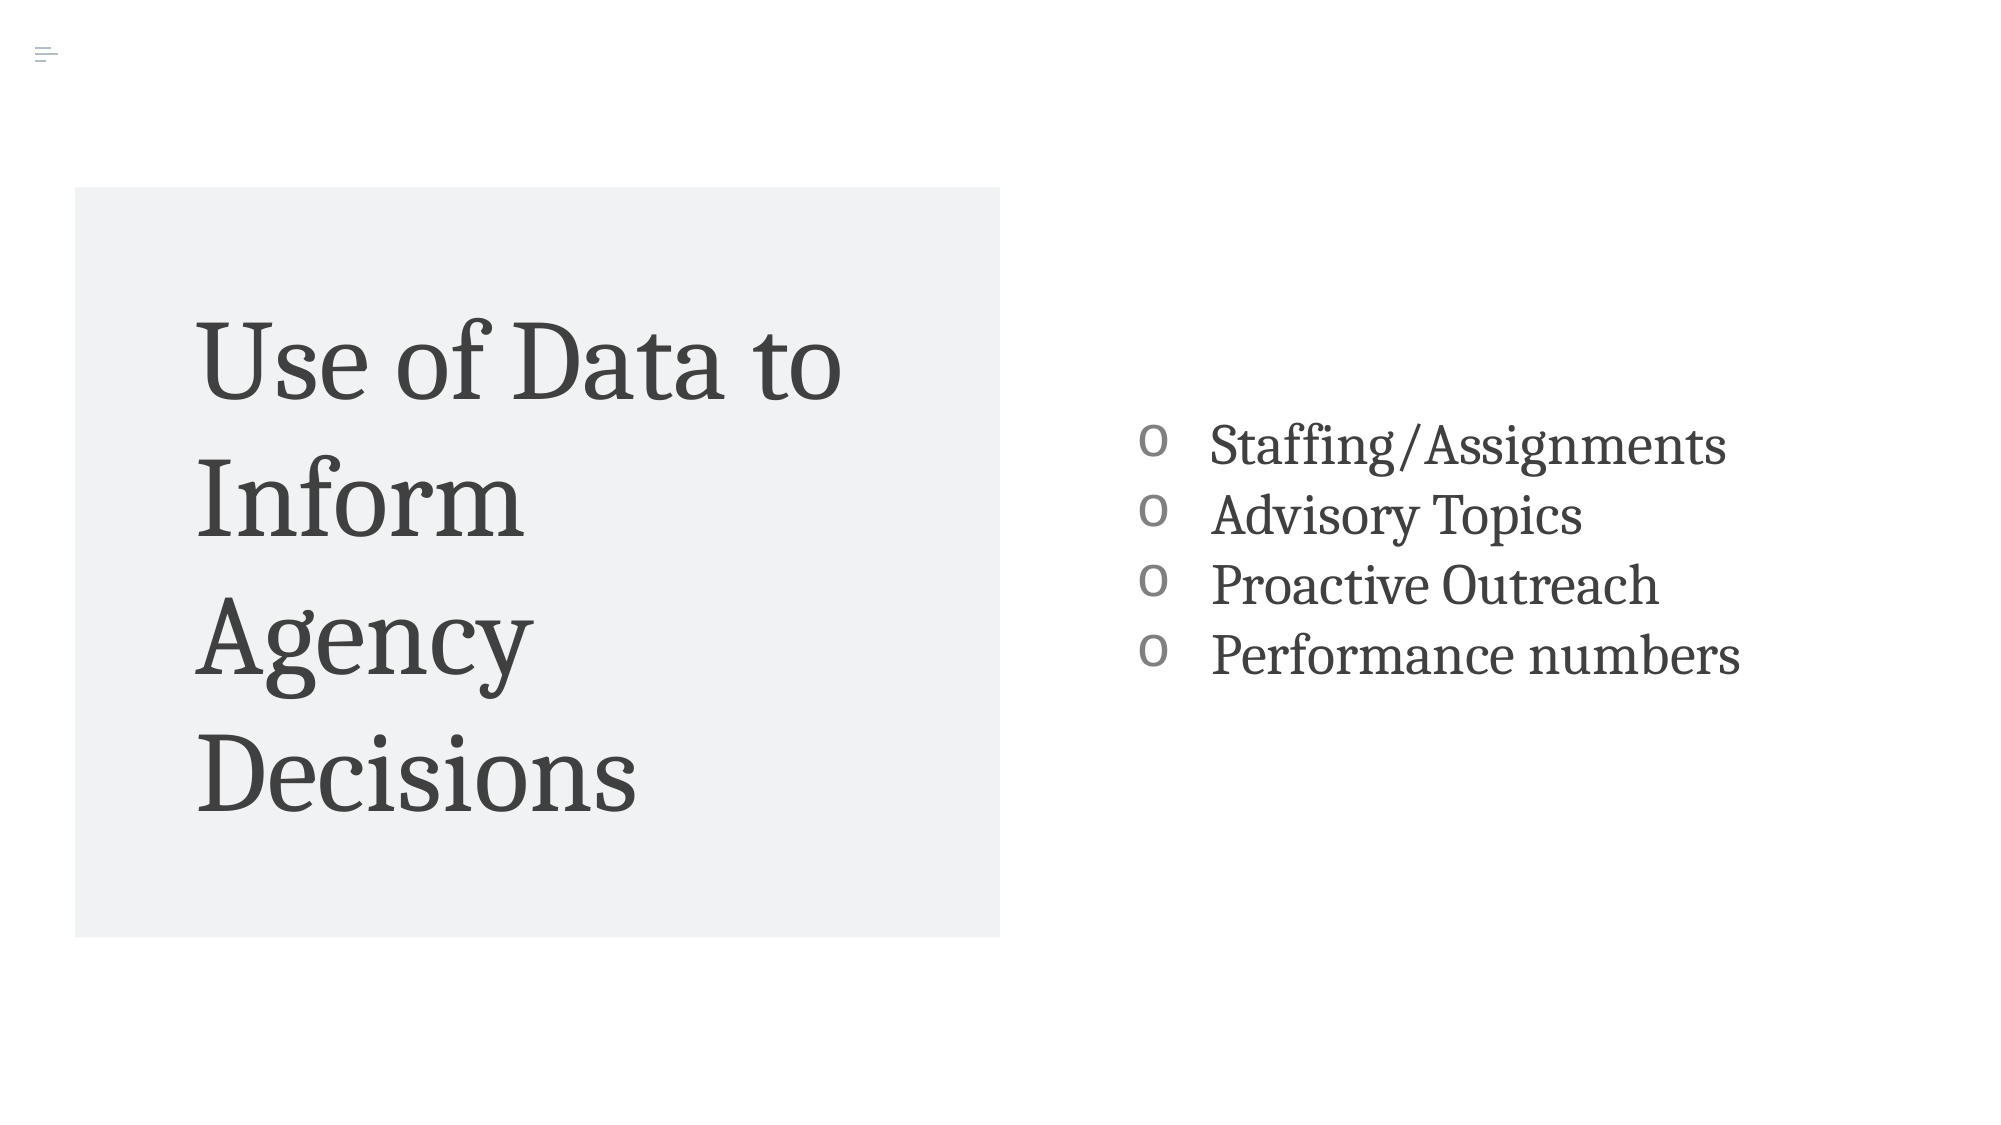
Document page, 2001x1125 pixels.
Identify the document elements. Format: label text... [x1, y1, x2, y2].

text_box Staffing/Assignments Advisory Topics Proactive Outreach Performance numbers [1121, 405, 1925, 716]
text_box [35, 47, 59, 61]
text_box Use of Data to Inform Agency Decisions [181, 277, 871, 842]
text_box [74, 186, 1001, 938]
